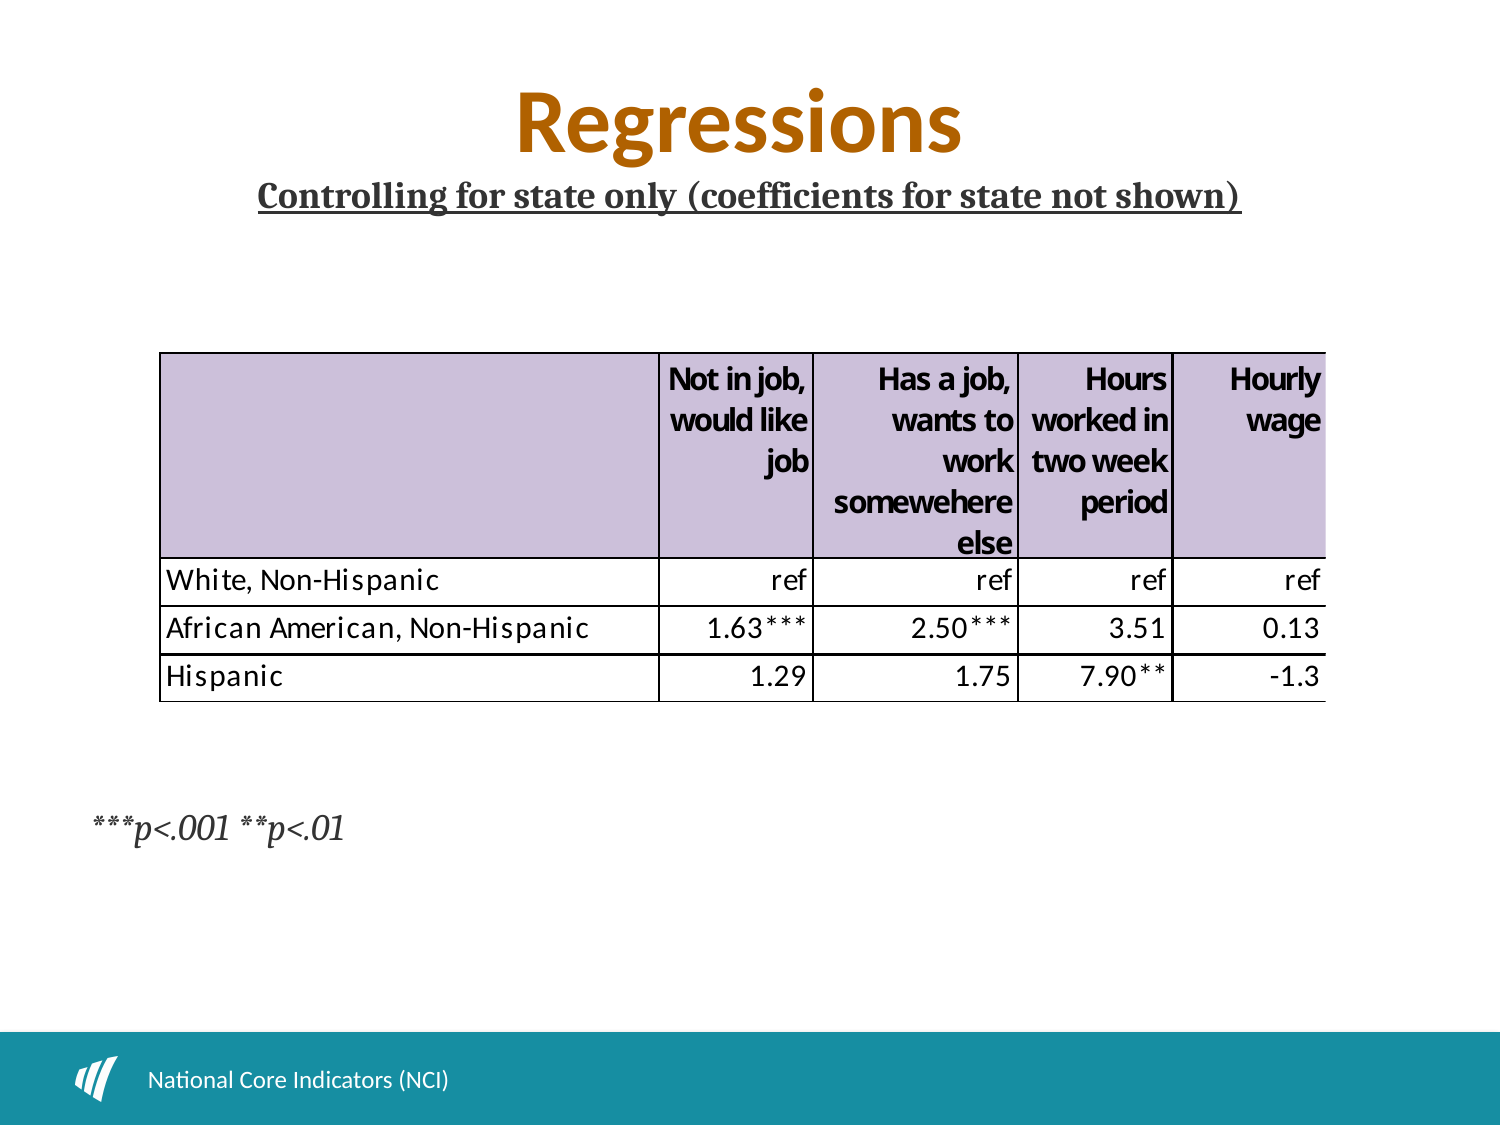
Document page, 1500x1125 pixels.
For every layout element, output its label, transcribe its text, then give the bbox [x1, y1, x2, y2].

footer National Core Indicators (NCI) [132, 1048, 1243, 1109]
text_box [158, 351, 1329, 705]
text_box ***p<.001 **p<.01 [75, 795, 499, 856]
title Regressions Controlling for state only (coefficients for state not shown) [75, 45, 1425, 233]
picture [75, 1056, 118, 1102]
